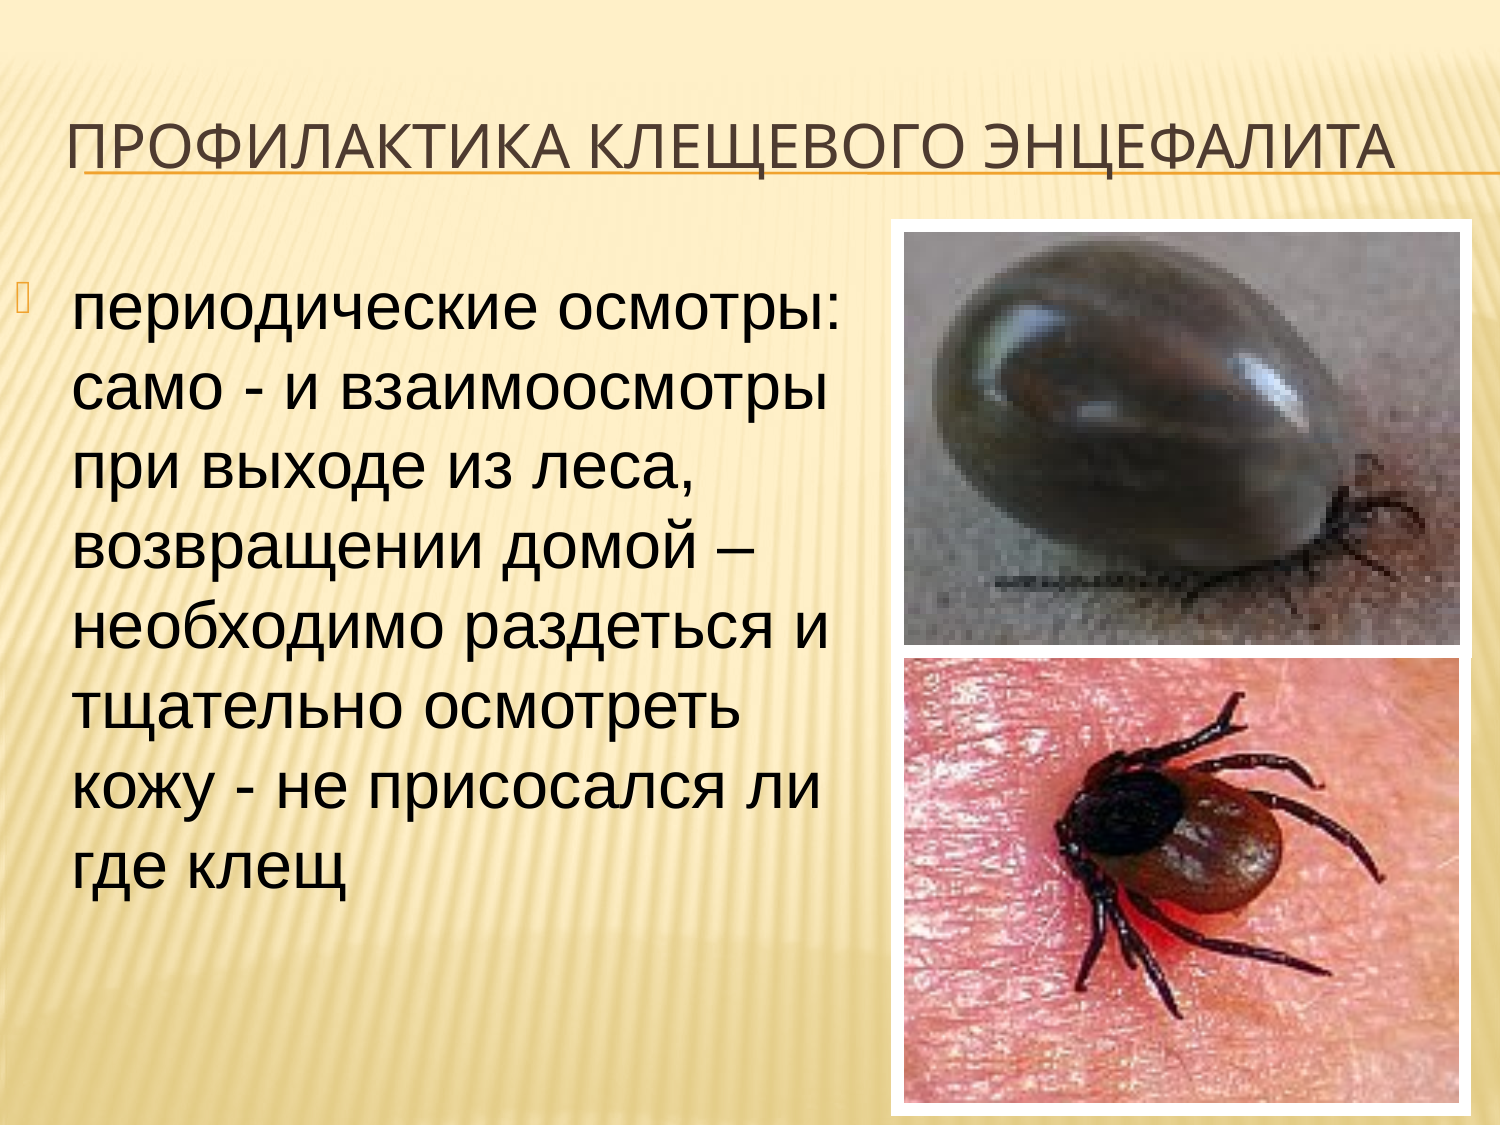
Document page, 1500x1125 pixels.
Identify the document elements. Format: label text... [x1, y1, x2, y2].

picture [903, 231, 1460, 646]
title Профилактика клещевого энцефалита [50, 75, 1475, 213]
list периодические осмотры: само - и взаимоосмотры при выходе из леса, возвращении домой – необходимо раздеться и тщательно осмотреть кожу - не присосался ли где клещ [0, 254, 891, 1095]
picture [903, 656, 1460, 1104]
